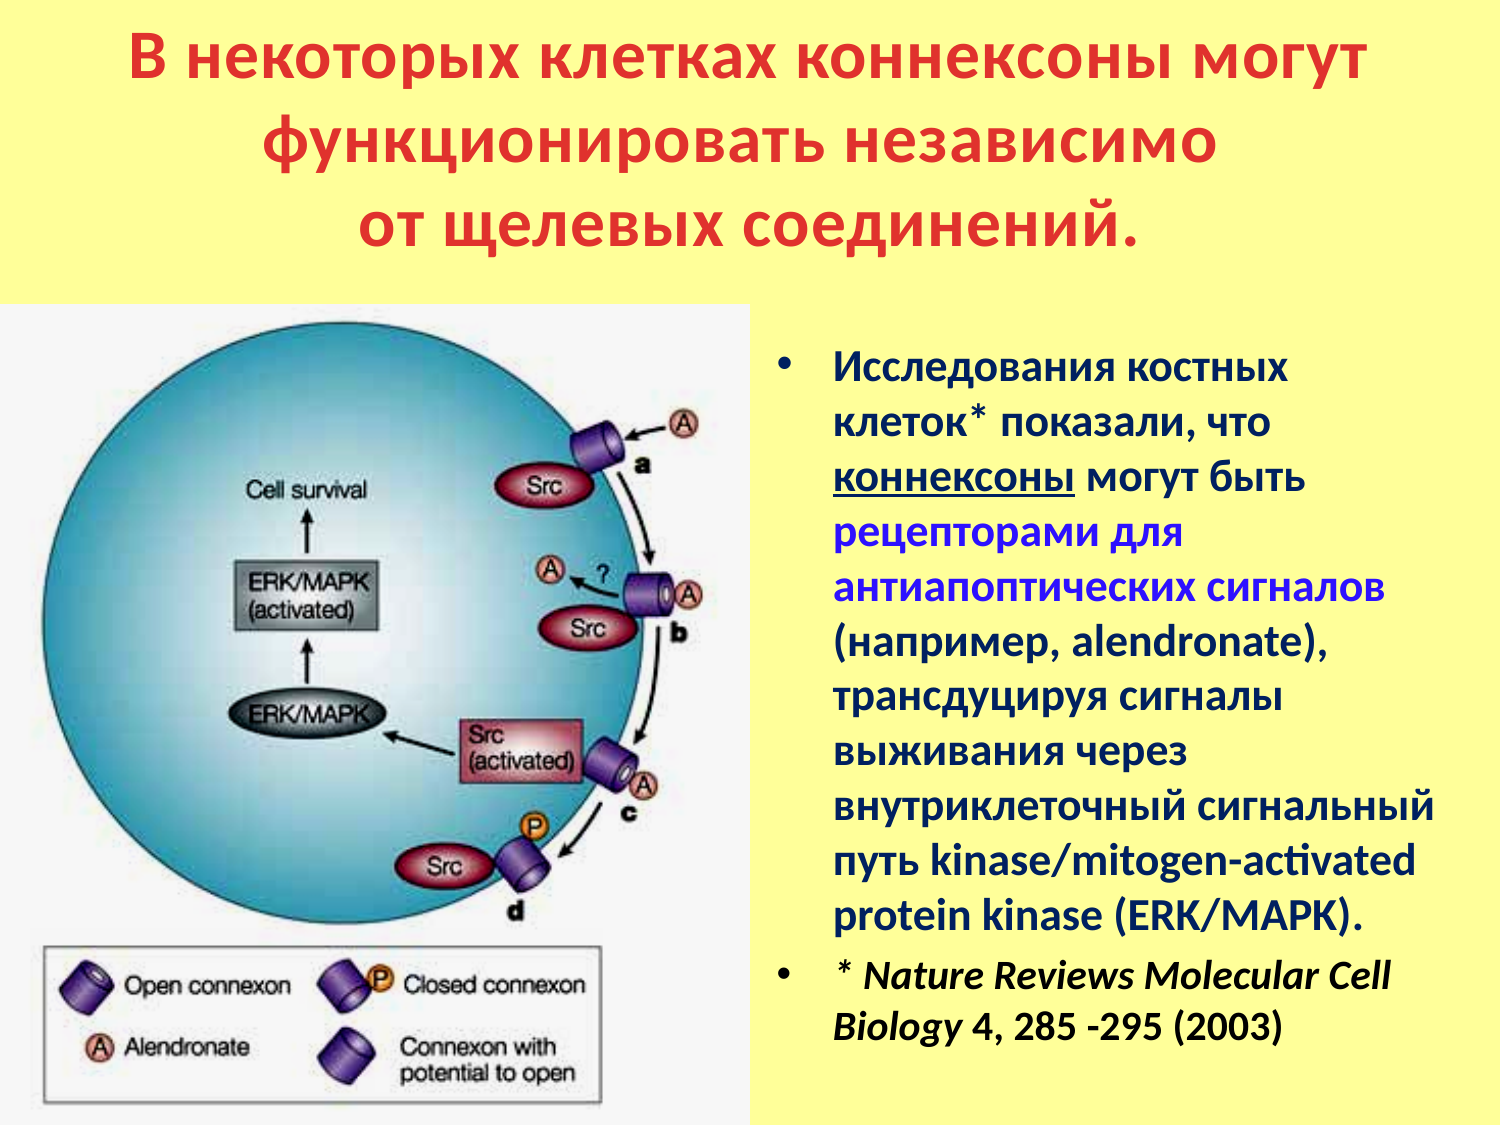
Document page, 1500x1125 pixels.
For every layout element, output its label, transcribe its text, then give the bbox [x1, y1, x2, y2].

picture [0, 304, 751, 1125]
list Исследования костных клеток* показали, что коннексоны могут быть рецепторами для антиапоптических сигналов (например, alendronate), трансдуцируя сигналы выживания через внутриклеточный сигнальный путь kinase/mitogen-activated protein kinase (ERK/MAPK). * Nature Reviews Molecular Cell Biology 4, 285 -295 (2003) [761, 328, 1465, 1059]
title В некоторых клетках коннексоны могут функционировать независимо от щелевых соединений. [0, 0, 1500, 270]
